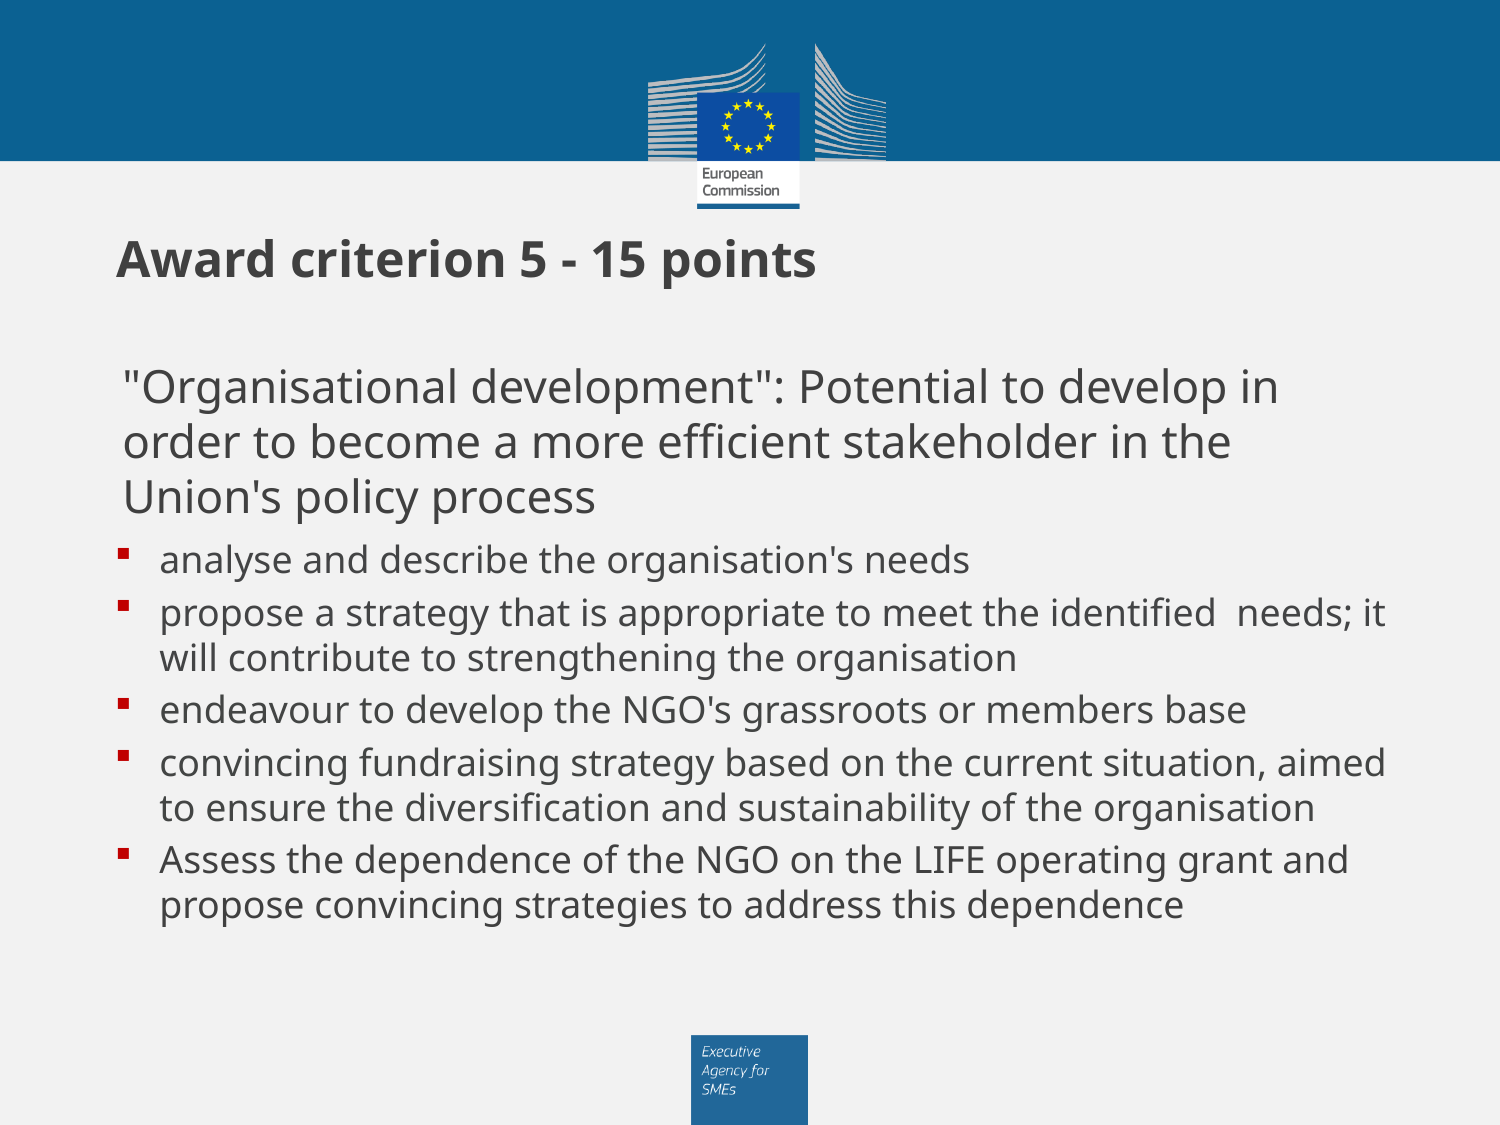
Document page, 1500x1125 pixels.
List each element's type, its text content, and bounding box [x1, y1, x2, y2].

picture [691, 1035, 808, 1125]
title Award criterion 5 - 15 points [101, 219, 1402, 349]
list "Organisational development": Potential to develop in order to become a more efficient stakeholder in the Union's policy process analyse and describe the organisation's needs propose a strategy that is appropriate to meet the identified needs; it will contribute to strengthening the organisation endeavour to develop the NGO's grassroots or members base convincing fundraising strategy based on the current situation, aimed to ensure the diversification and sustainability of the organisation Assess the dependence of the NGO on the LIFE operating grant and propose convincing strategies to address this dependence [99, 349, 1405, 988]
picture [648, 43, 886, 209]
